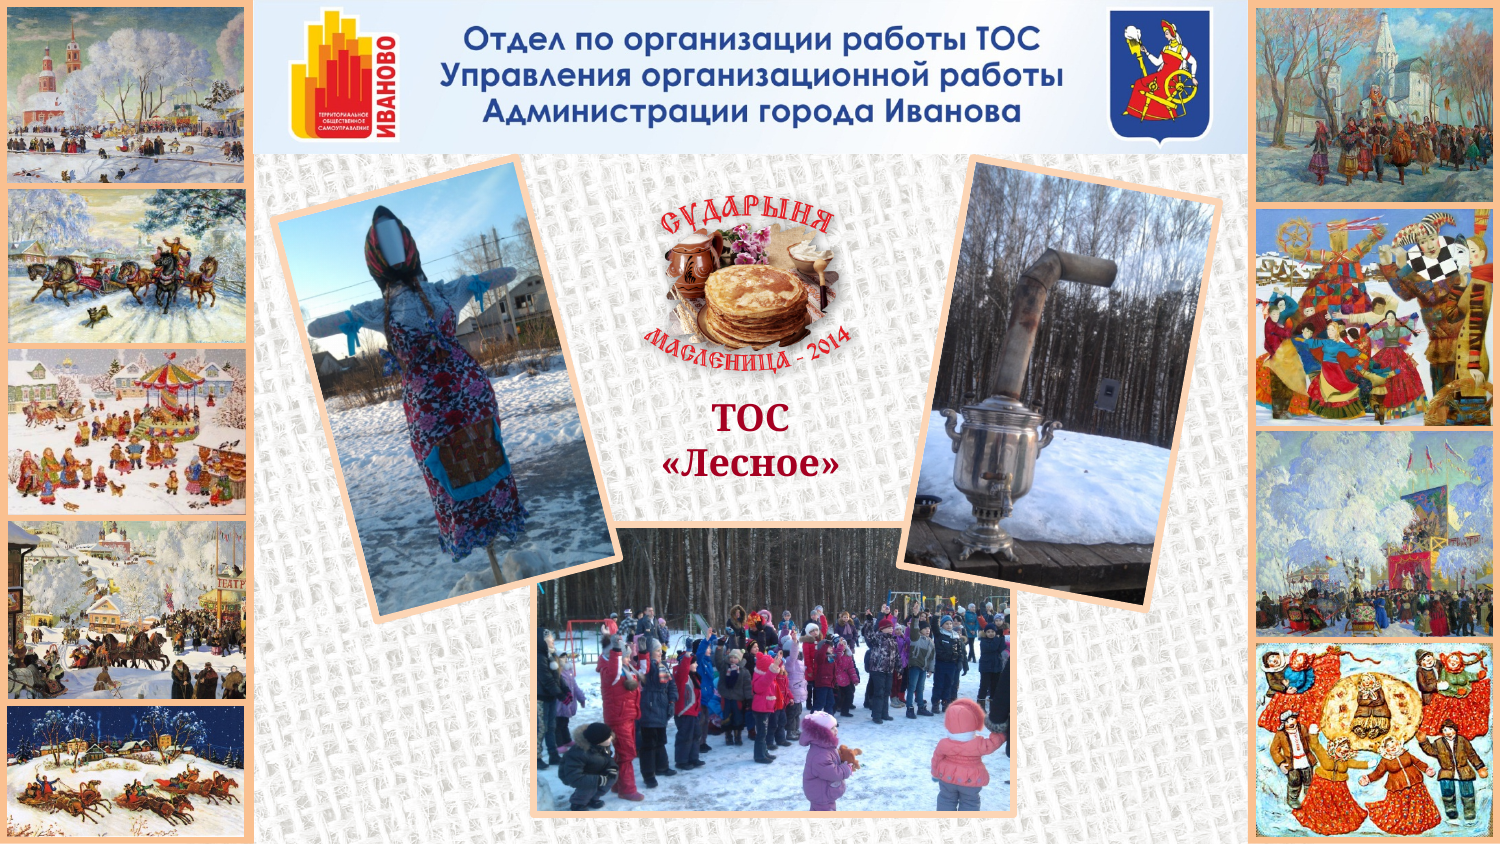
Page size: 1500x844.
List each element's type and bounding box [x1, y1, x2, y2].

text_box [1247, 0, 1500, 844]
text_box [0, 0, 255, 844]
picture [253, 0, 1249, 844]
